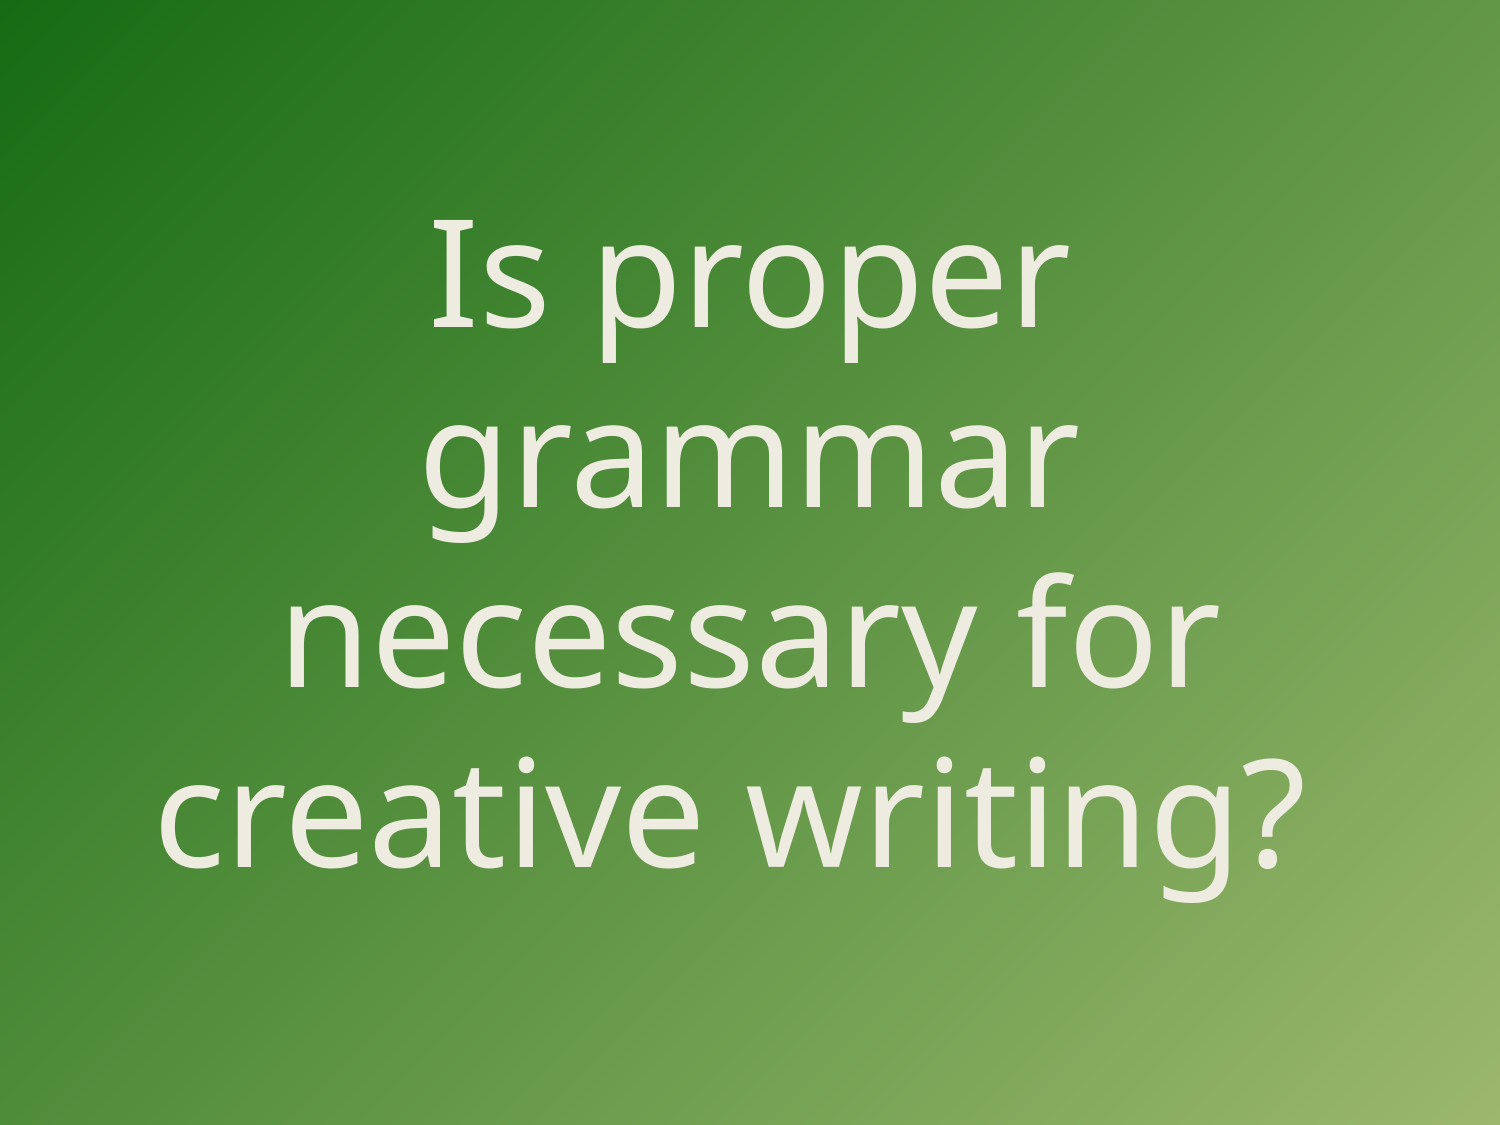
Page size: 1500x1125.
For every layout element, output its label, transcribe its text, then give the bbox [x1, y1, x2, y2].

title Is proper grammar necessary for creative writing? [75, 212, 1425, 863]
